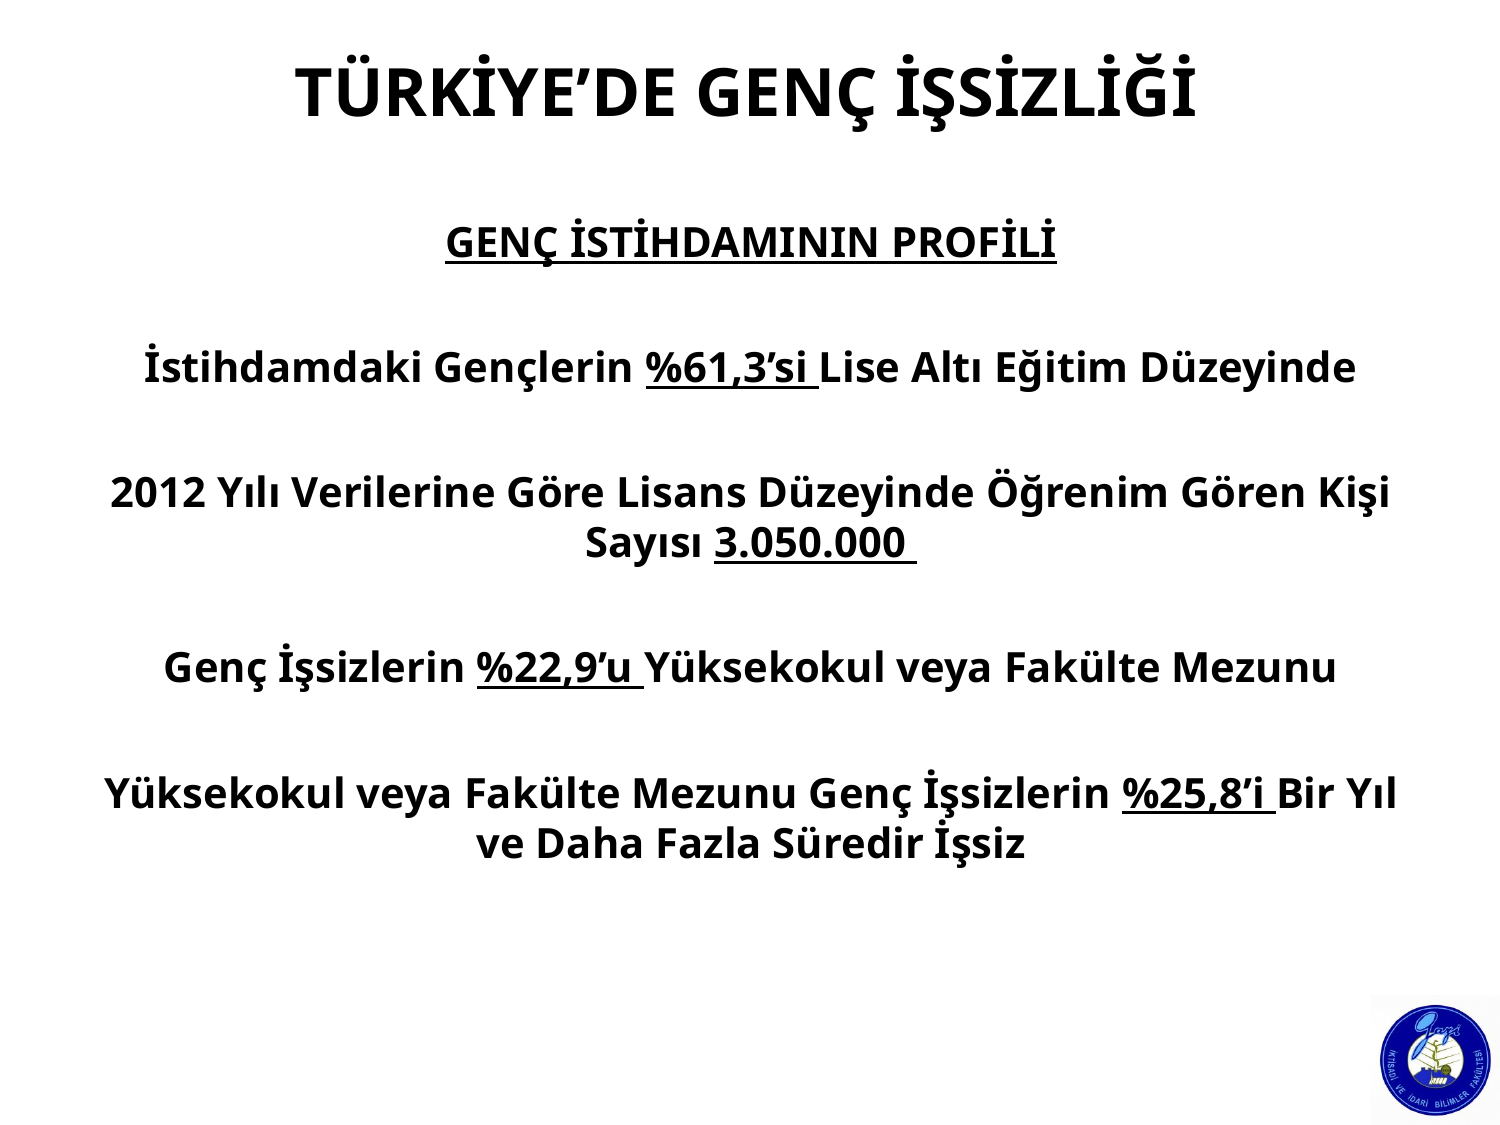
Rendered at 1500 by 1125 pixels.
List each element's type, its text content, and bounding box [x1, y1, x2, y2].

subtitle GENÇ İSTİHDAMININ PROFİLİ İstihdamdaki Gençlerin %61,3’si Lise Altı Eğitim Düzeyinde 2012 Yılı Verilerine Göre Lisans Düzeyinde Öğrenim Gören Kişi Sayısı 3.050.000 Genç İşsizlerin %22,9’u Yüksekokul veya Fakülte Mezunu Yüksekokul veya Fakülte Mezunu Genç İşsizlerin %25,8’i Bir Yıl ve Daha Fazla Süredir İşsiz [64, 208, 1438, 1071]
picture [1369, 994, 1500, 1125]
title TÜRKİYE’DE GENÇ İŞSİZLİĞİ [64, 42, 1428, 193]
